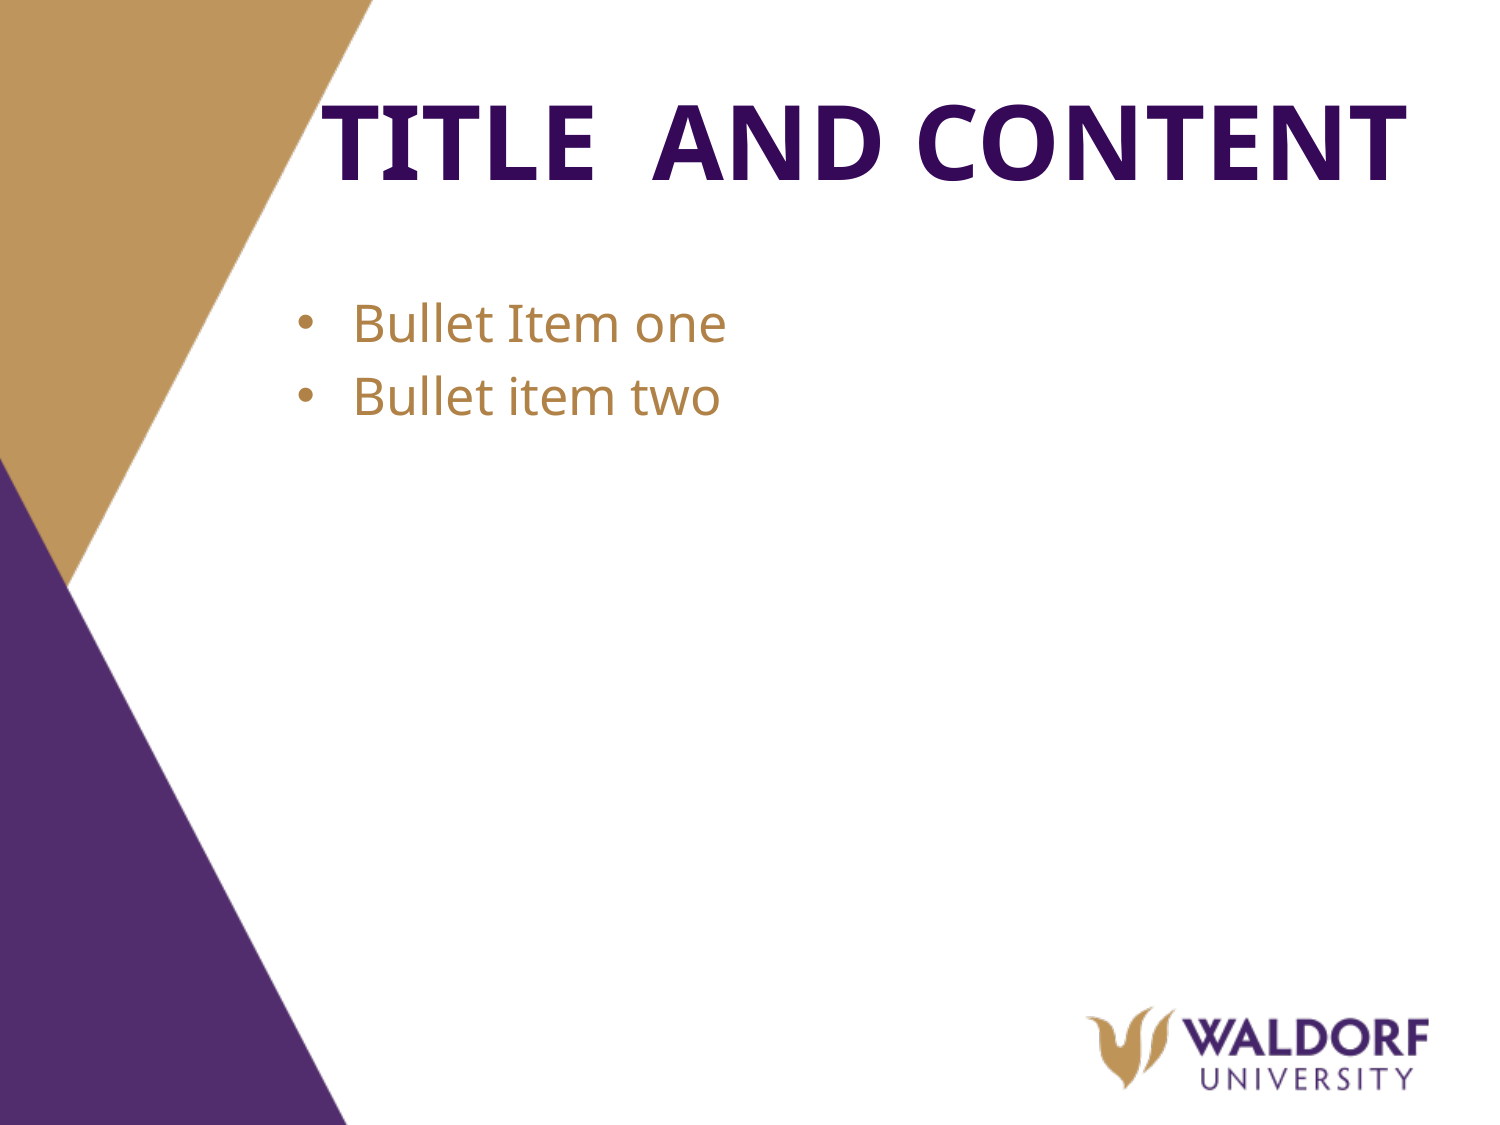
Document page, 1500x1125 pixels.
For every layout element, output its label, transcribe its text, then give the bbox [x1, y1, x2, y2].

title Title and Content [75, 45, 1425, 233]
text_box Bullet Item one Bullet item two [281, 283, 1332, 855]
